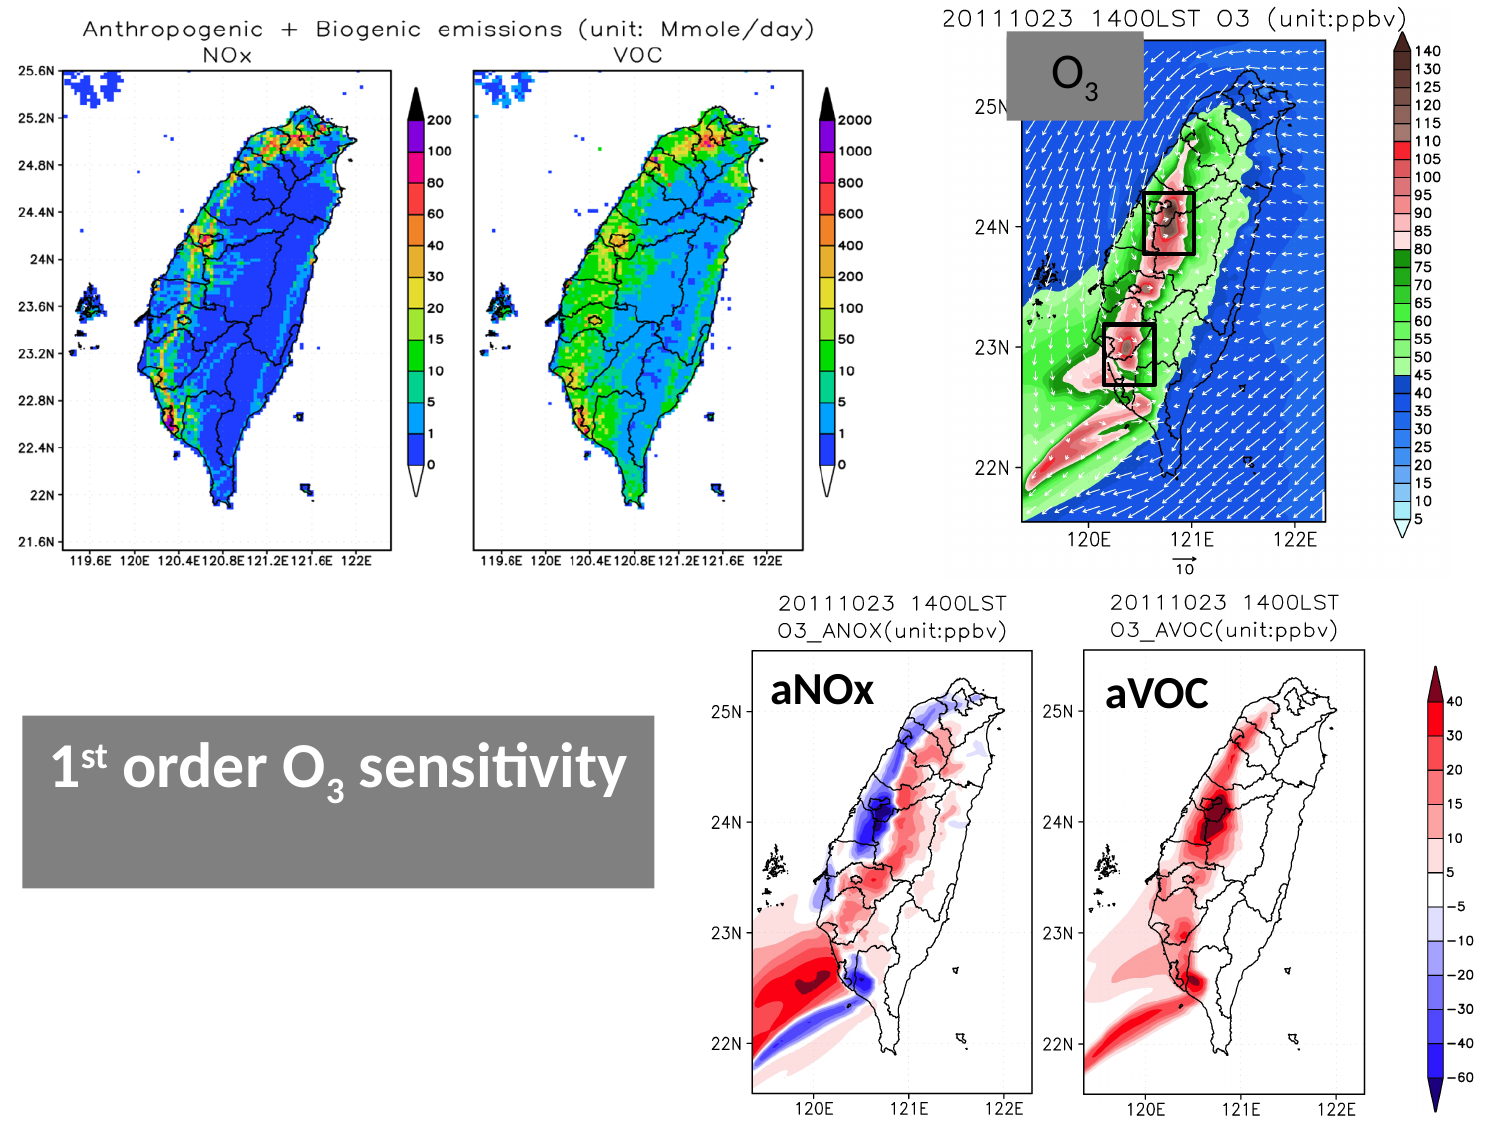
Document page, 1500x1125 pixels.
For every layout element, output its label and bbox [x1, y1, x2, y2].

picture [943, 1, 1453, 580]
text_box [22, 593, 1475, 1119]
picture [0, 0, 877, 568]
